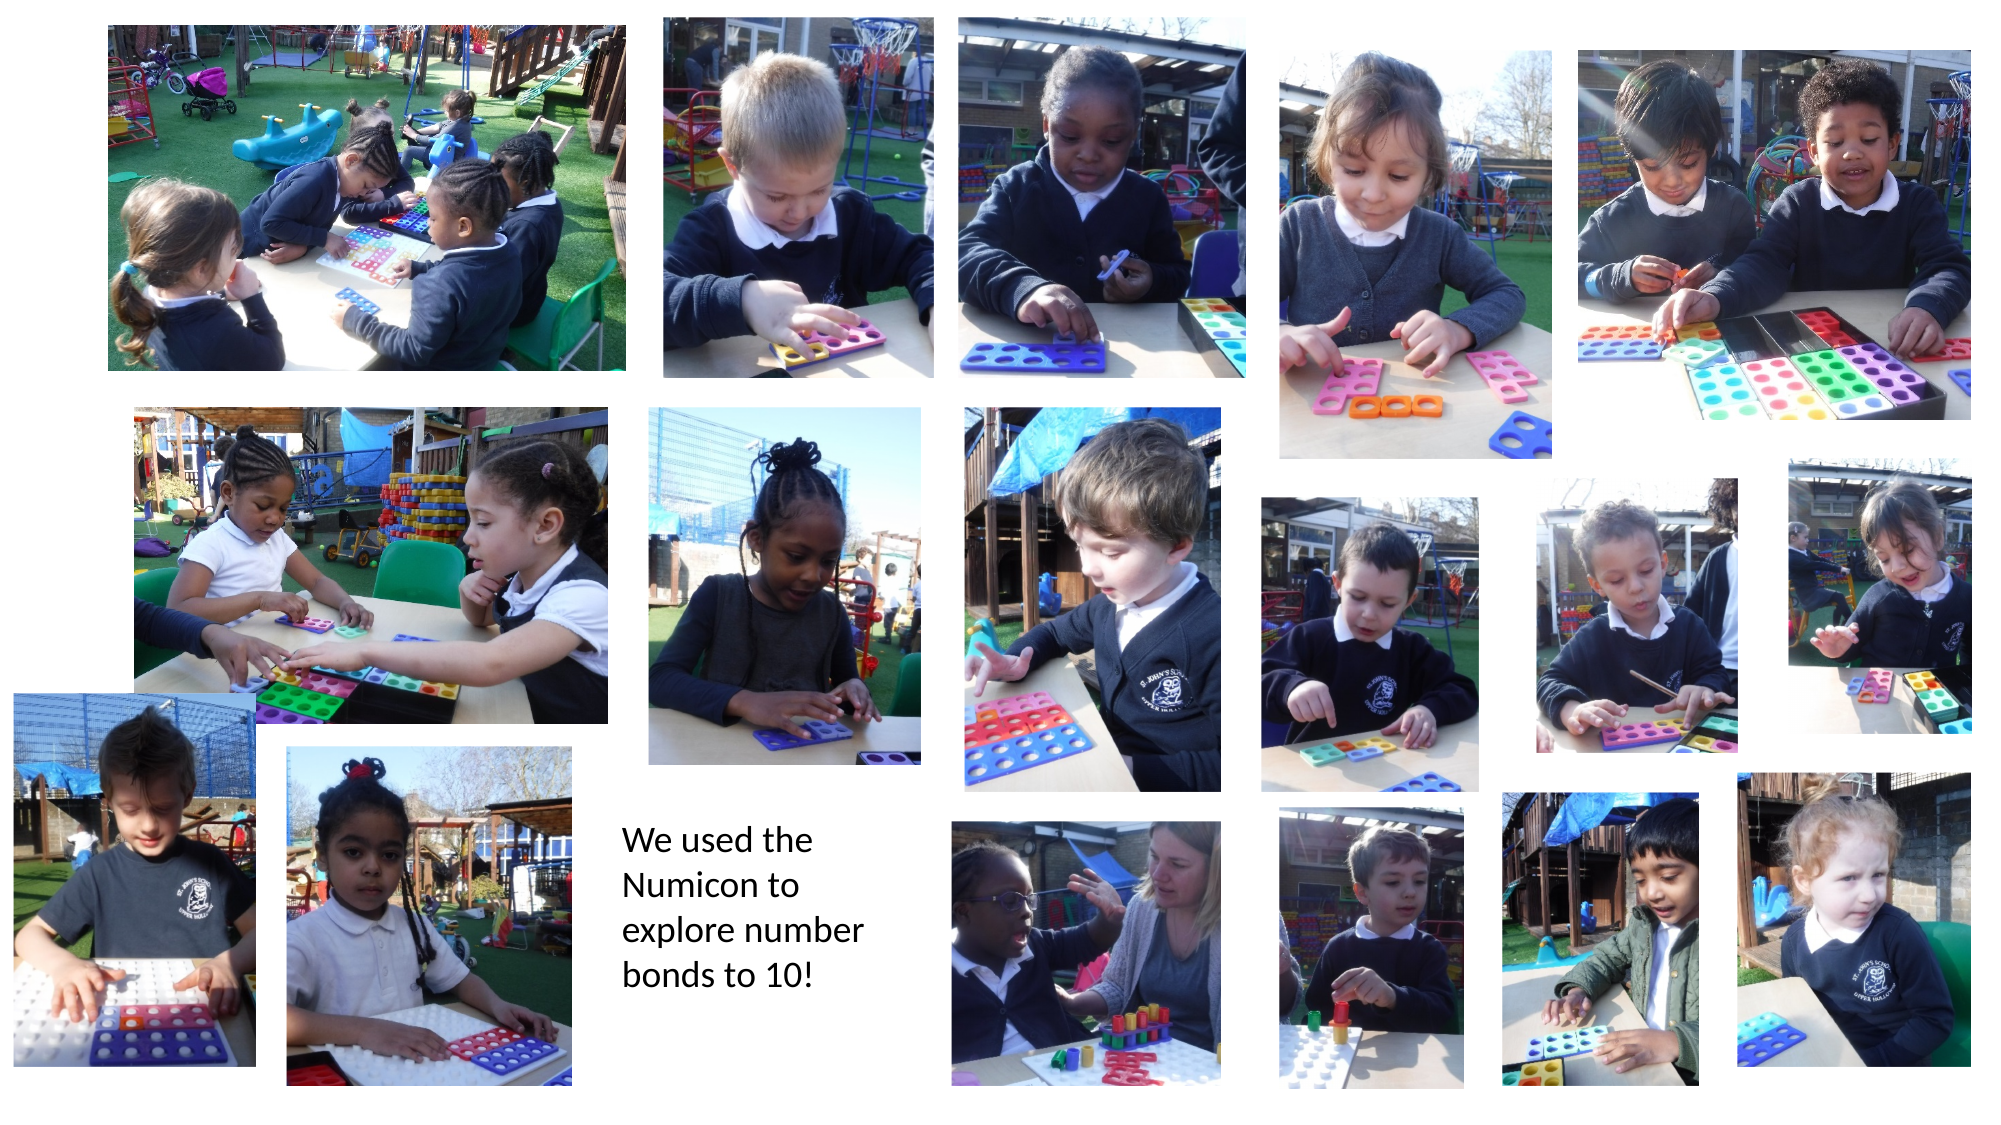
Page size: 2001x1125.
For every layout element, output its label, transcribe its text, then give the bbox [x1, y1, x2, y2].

picture [952, 819, 1221, 1089]
picture [1230, 773, 2000, 1089]
text_box We used the Numicon to explore number bonds to 10! [607, 807, 921, 1002]
picture [0, 407, 2000, 1086]
picture [108, 18, 1971, 458]
